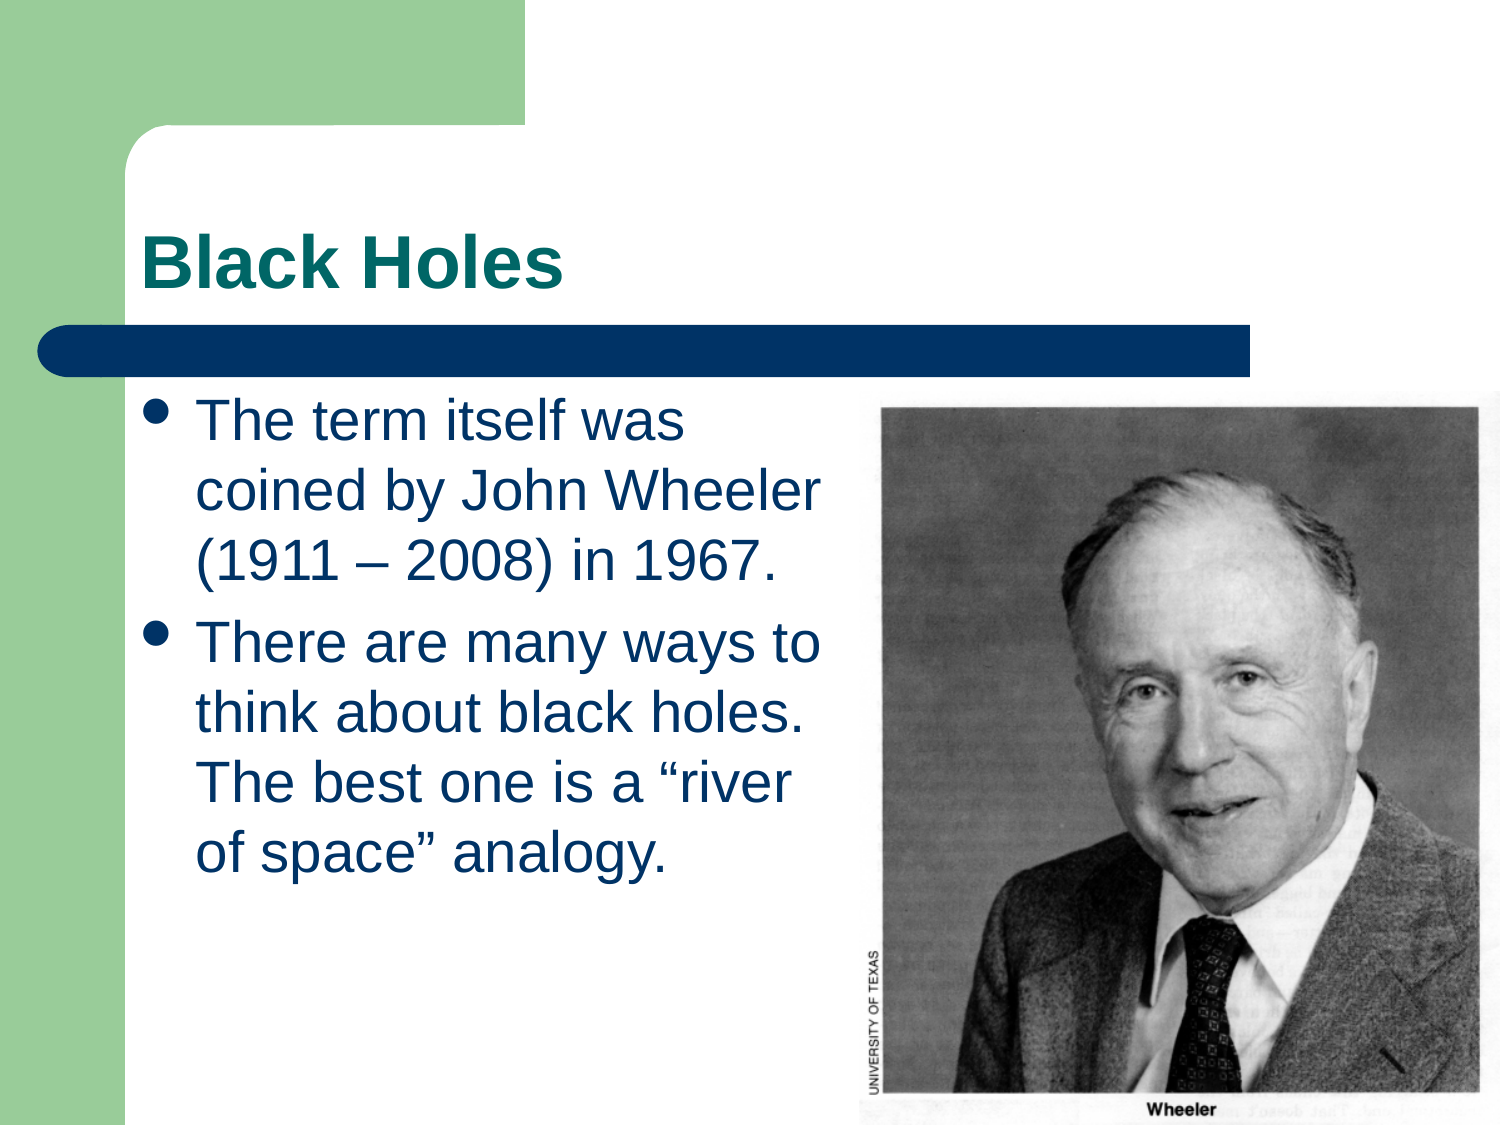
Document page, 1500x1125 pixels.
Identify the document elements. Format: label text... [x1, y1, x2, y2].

list The term itself was coined by John Wheeler (1911 – 2008) in 1967. There are many ways to think about black holes. The best one is a “river of space” analogy. [124, 375, 862, 1028]
picture [859, 390, 1500, 1125]
title Black Holes [125, 125, 1425, 313]
